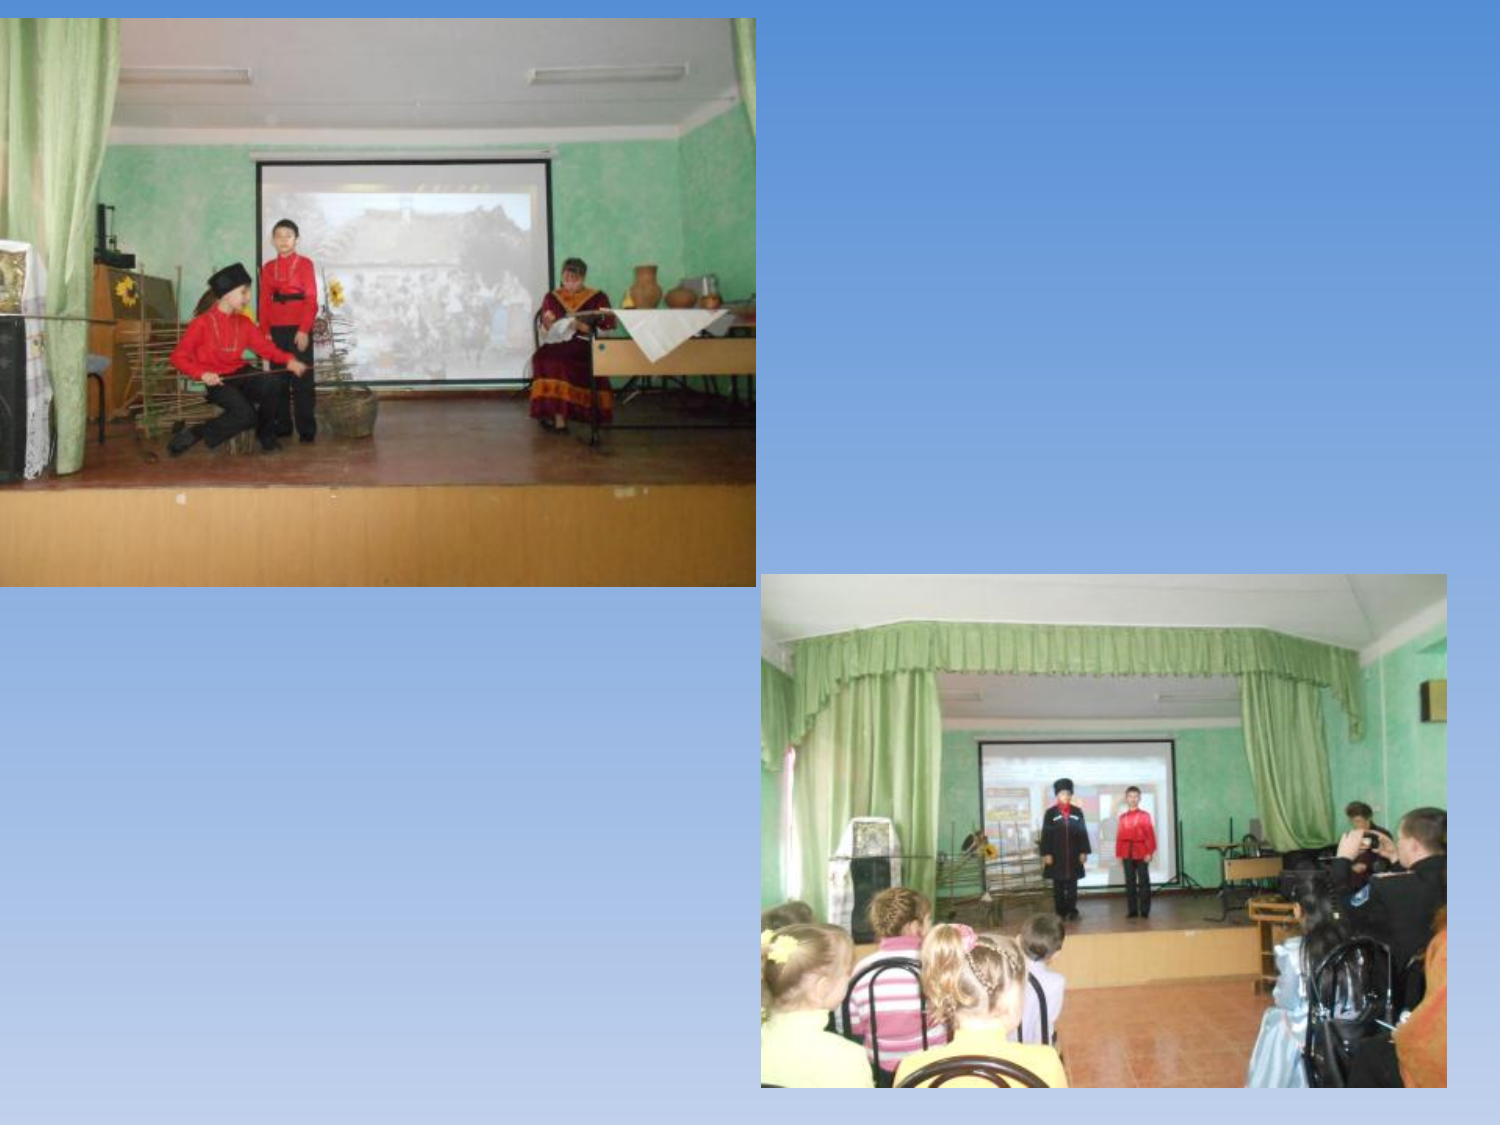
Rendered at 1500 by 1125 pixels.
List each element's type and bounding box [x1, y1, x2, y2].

list [0, 18, 757, 587]
list [761, 573, 1447, 1089]
